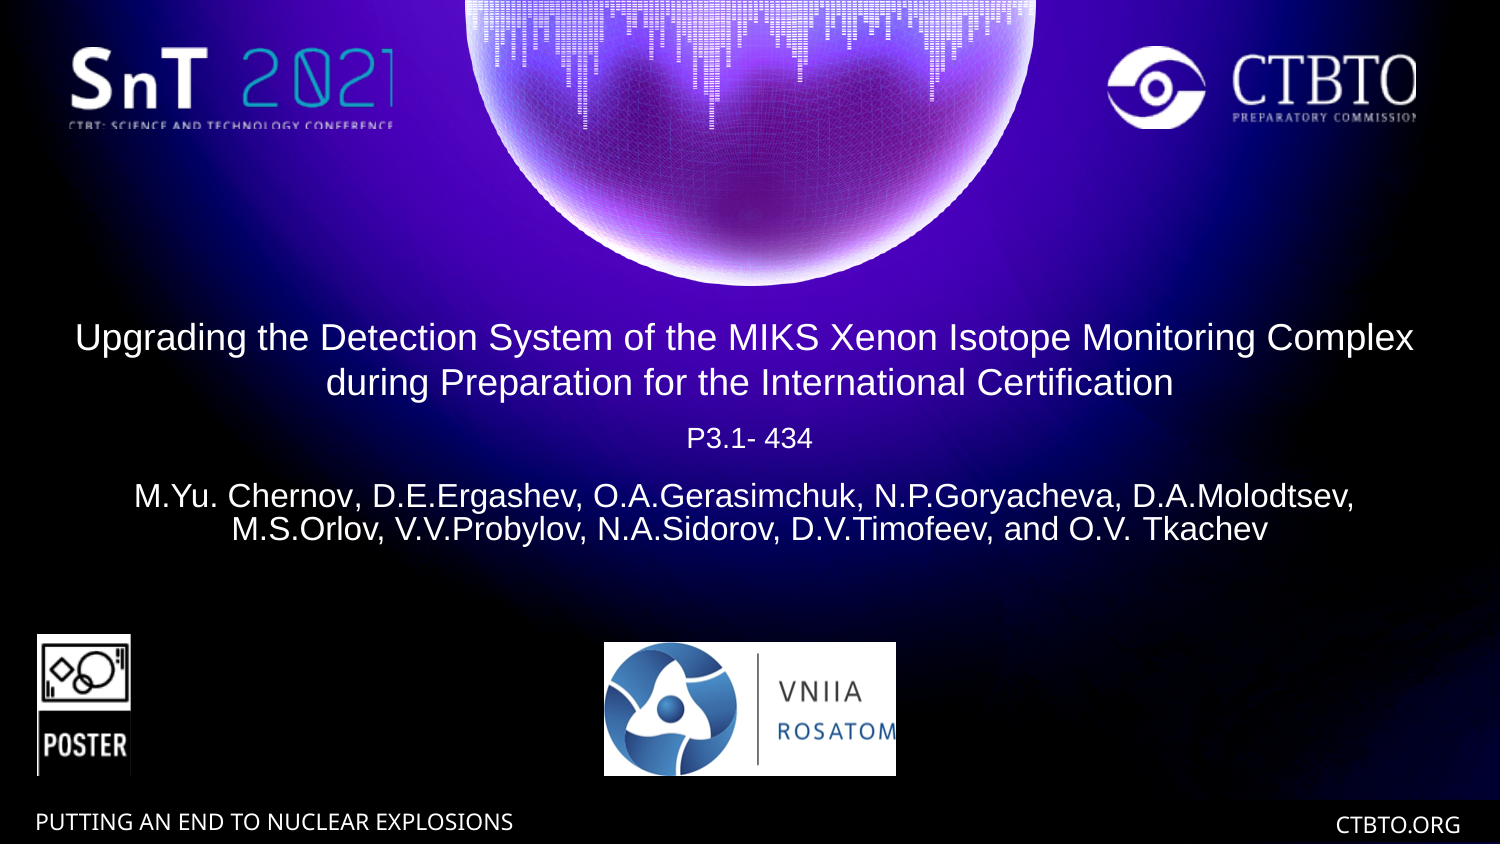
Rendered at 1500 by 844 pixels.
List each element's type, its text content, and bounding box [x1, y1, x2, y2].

picture [0, 0, 1500, 311]
text_box Upgrading the Detection System of the MIKS Xenon Isotope Monitoring Complex during Preparation for the International Certification M.Yu. Chernov, D.E.Ergashev, O.A.Gerasimchuk, N.P.Goryacheva, D.A.Molodtsev, M.S.Orlov, V.V.Probylov, N.A.Sidorov, D.V.Timofeev, and O.V. Tkachev [0, 311, 1500, 549]
text_box P3.1- 434 [517, 411, 983, 462]
picture [0, 549, 1500, 799]
